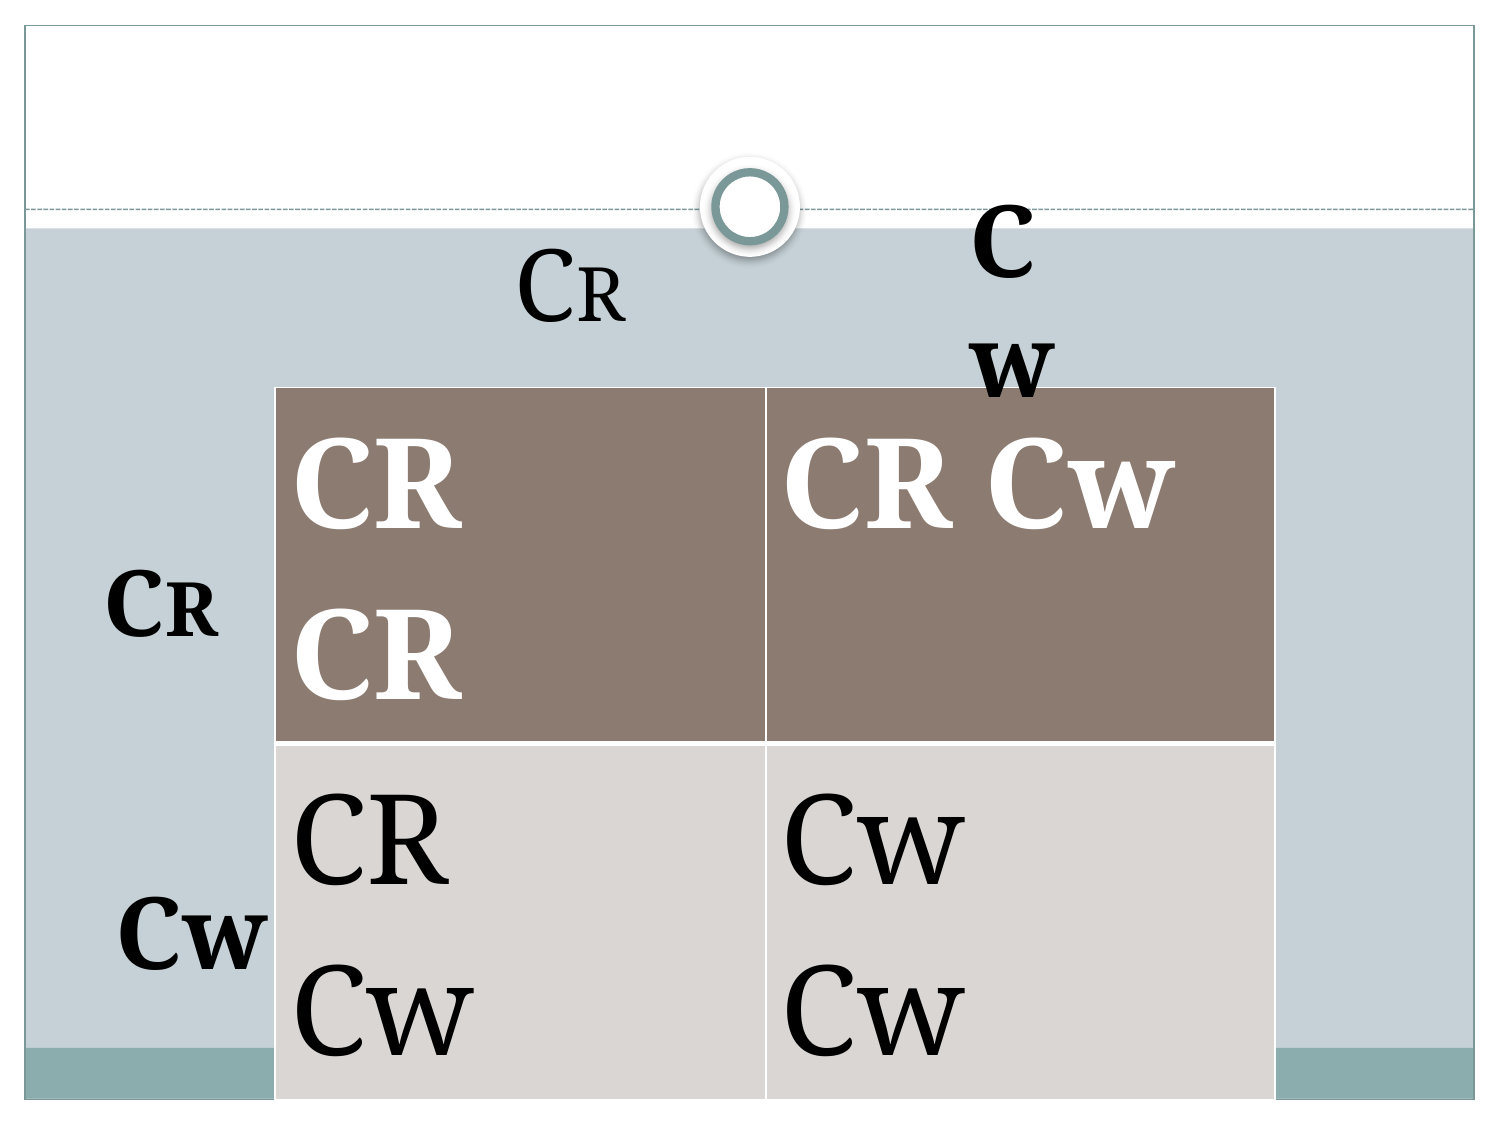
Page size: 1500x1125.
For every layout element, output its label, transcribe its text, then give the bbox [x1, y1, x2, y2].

text_box Cw [955, 170, 1125, 426]
table_cell Cw Cw [767, 746, 1274, 1099]
text_box CR [499, 213, 663, 349]
text_box CR [88, 537, 233, 663]
table_header CR Cw [767, 388, 1274, 741]
table_cell CR Cw [276, 746, 765, 1099]
table_header CR CR [276, 388, 765, 741]
text_box Cw [100, 862, 283, 998]
